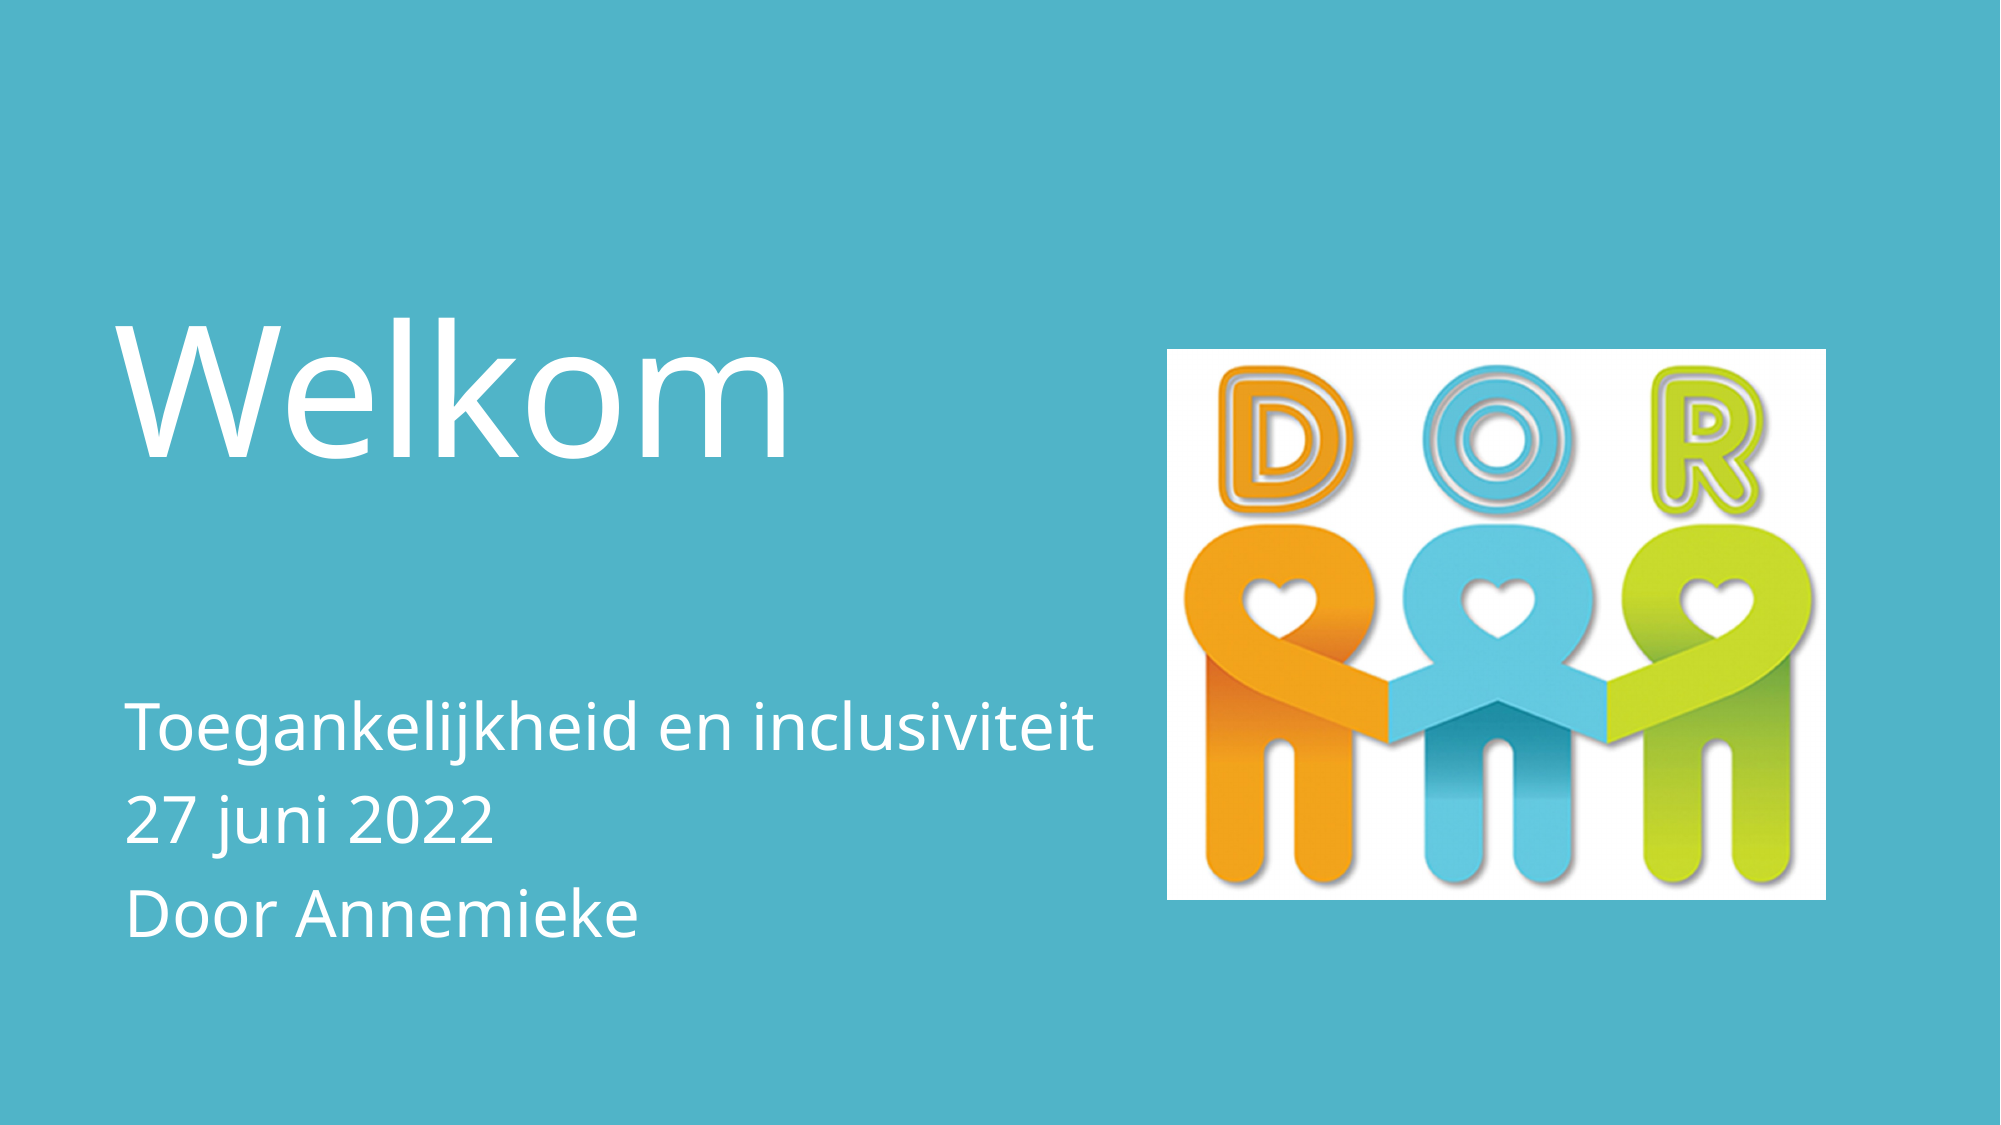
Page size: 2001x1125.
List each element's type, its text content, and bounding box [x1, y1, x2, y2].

title Welkom [98, 126, 1868, 677]
subtitle Toegankelijkheid en inclusiviteit 27 juni 2022 Door Annemieke [109, 690, 1624, 961]
picture [1167, 349, 1826, 900]
